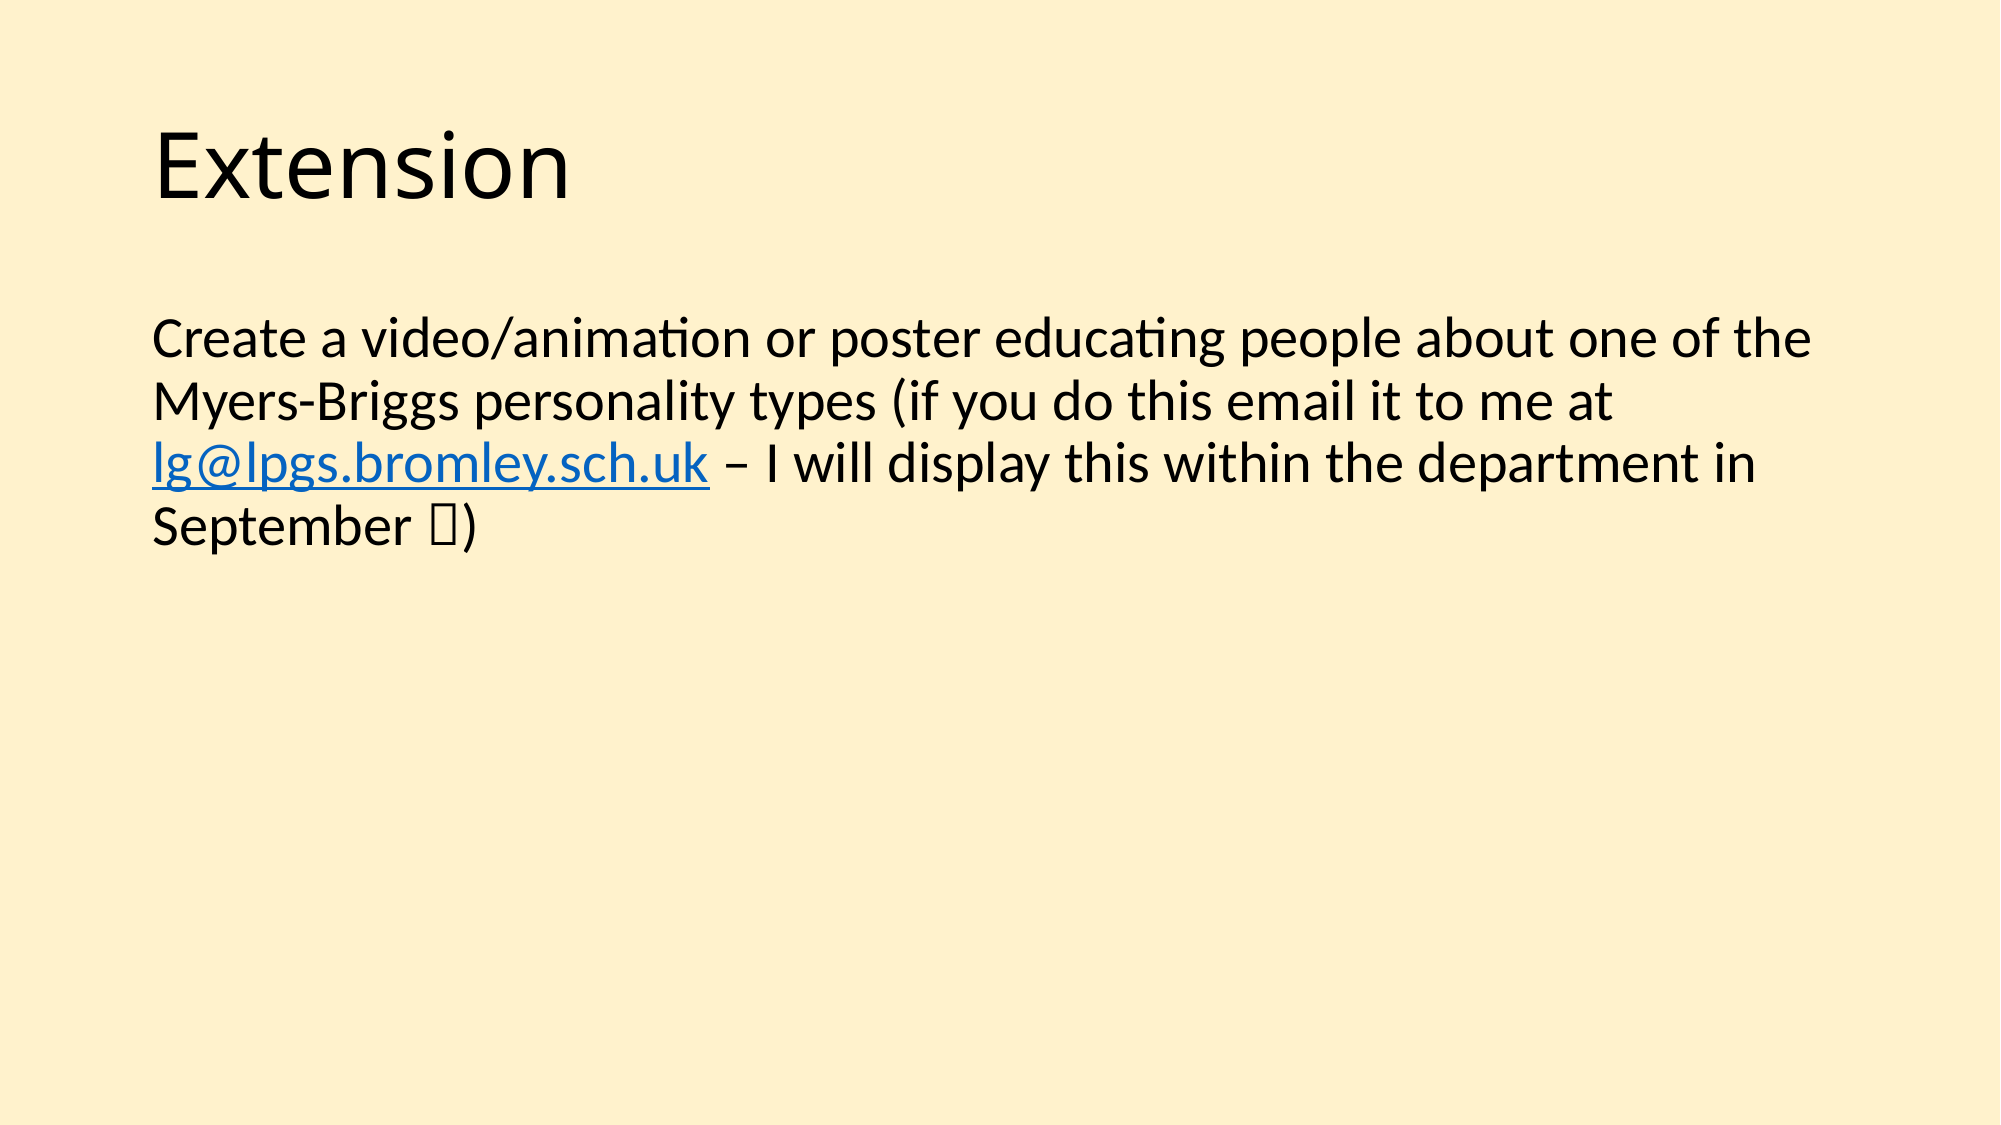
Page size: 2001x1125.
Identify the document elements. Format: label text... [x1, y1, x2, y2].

title Extension [137, 59, 1863, 278]
list Create a video/animation or poster educating people about one of the Myers-Briggs personality types (if you do this email it to me at lg@lpgs.bromley.sch.uk – I will display this within the department in September ) [137, 299, 1863, 1014]
